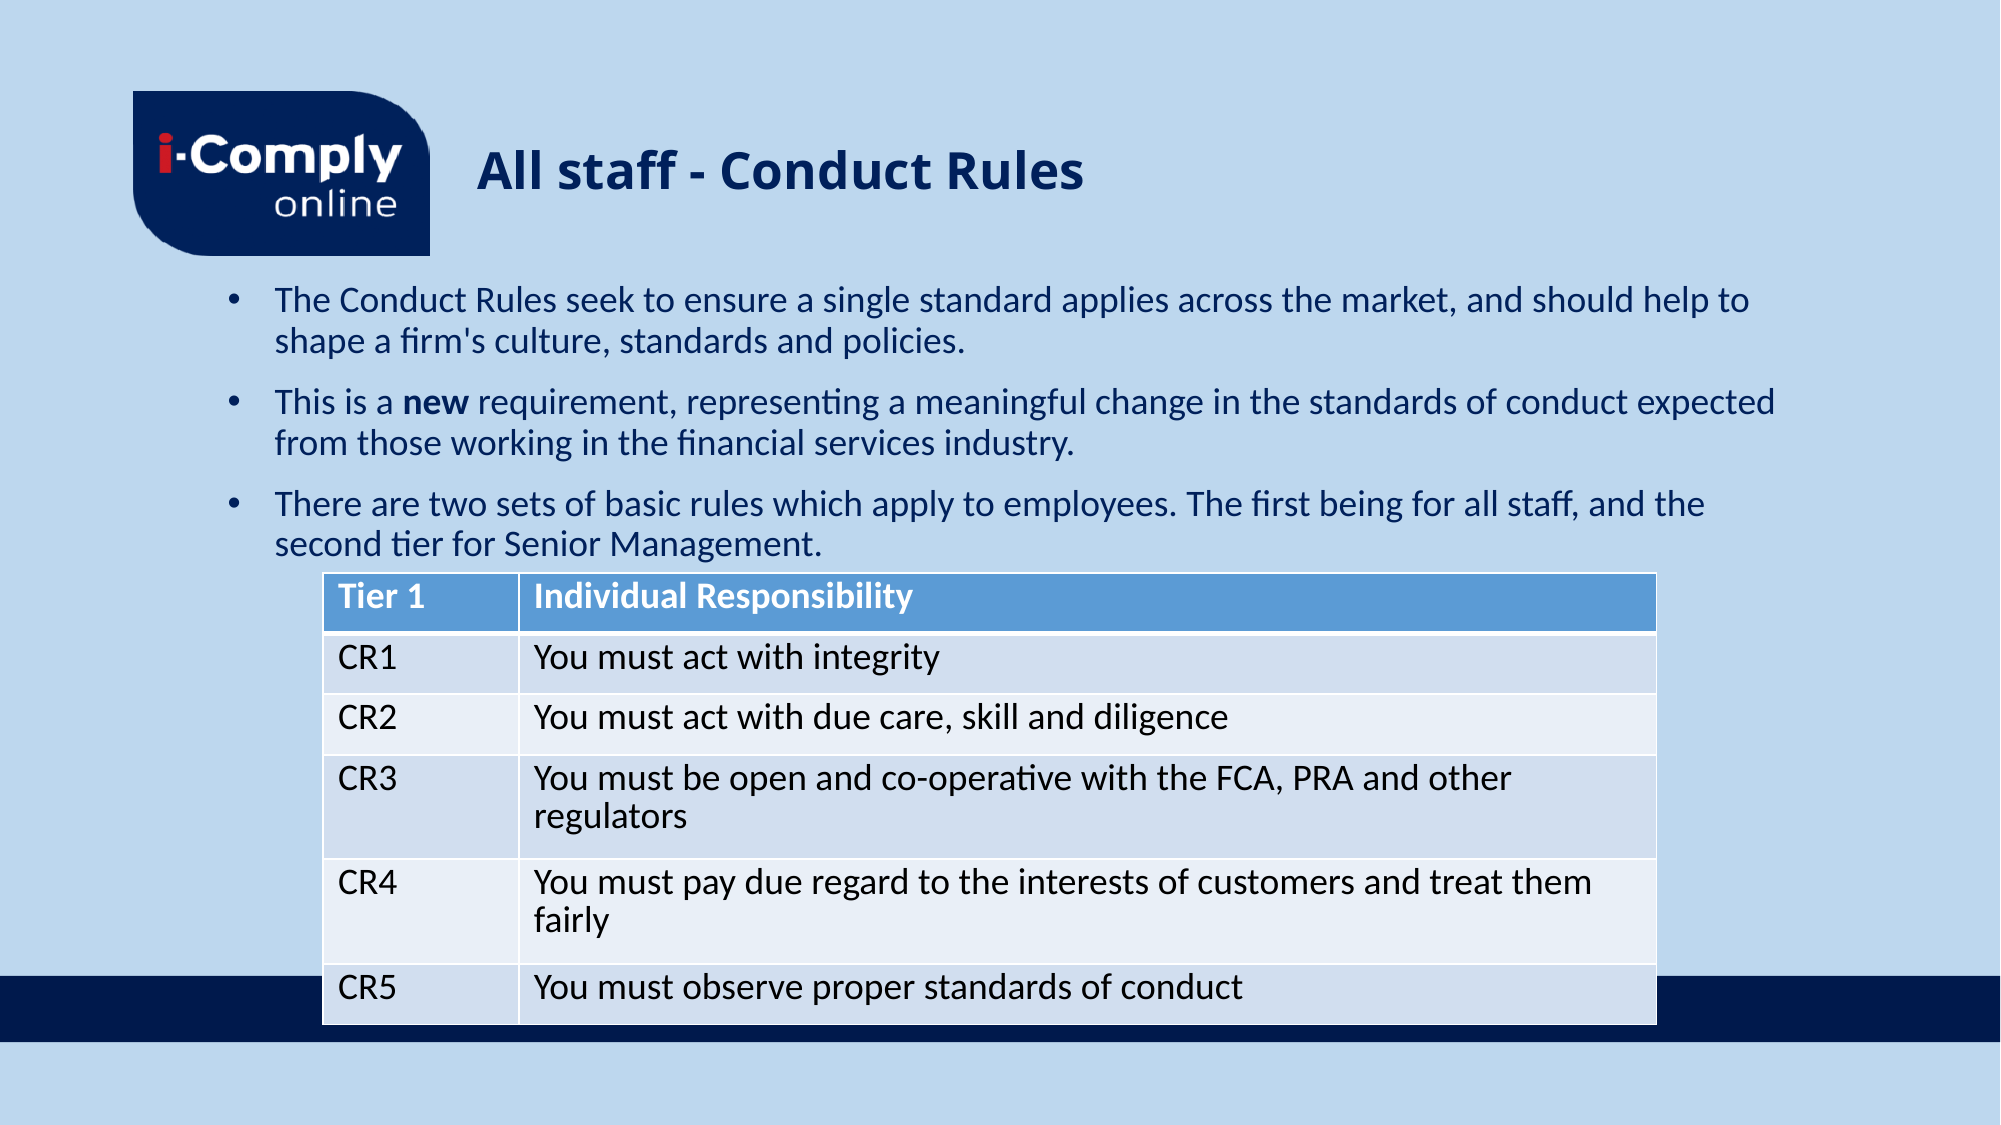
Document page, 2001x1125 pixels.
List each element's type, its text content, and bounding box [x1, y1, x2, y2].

table_header Individual Responsibility [520, 574, 1656, 631]
table_cell You must observe proper standards of conduct [520, 965, 1656, 1024]
table_cell CR4 [324, 860, 518, 963]
table_cell CR1 [324, 636, 518, 693]
picture [133, 91, 430, 256]
table_cell You must act with due care, skill and diligence [520, 695, 1656, 754]
table_cell You must be open and co-operative with the FCA, PRA and other regulators [520, 756, 1656, 858]
table_cell CR5 [324, 965, 518, 1024]
table_cell You must pay due regard to the interests of customers and treat them fairly [520, 860, 1656, 963]
table_cell CR2 [324, 695, 518, 754]
list The Conduct Rules seek to ensure a single standard applies across the market, and should help to shape a firm's culture, standards and policies. This is a new requirement, representing a meaningful change in the standards of conduct expected from those working in the financial services industry. There are two sets of basic rules which apply to employees. The first being for all staff, and the second tier for Senior Management. [212, 272, 1809, 785]
table_header Tier 1 [324, 574, 518, 631]
list All staff - Conduct Rules [462, 138, 1857, 210]
table_cell You must act with integrity [520, 636, 1656, 693]
table_cell CR3 [324, 756, 518, 858]
